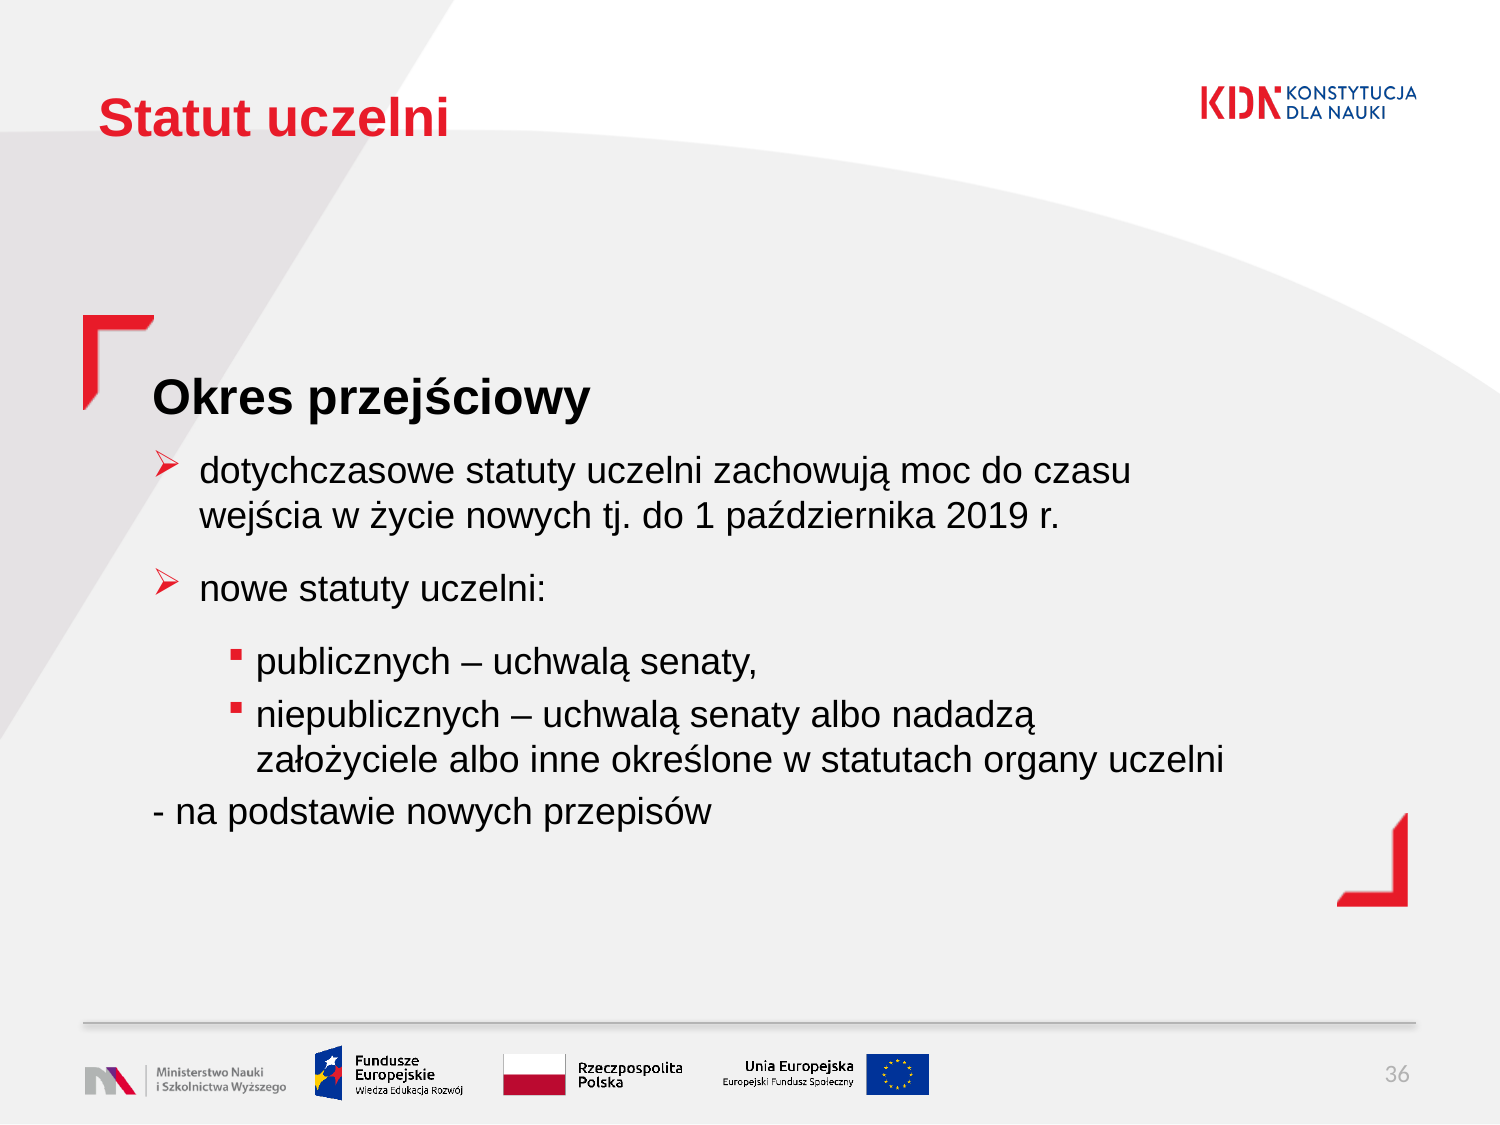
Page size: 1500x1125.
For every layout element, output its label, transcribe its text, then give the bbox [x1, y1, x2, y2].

text_box Okres przejściowy [137, 357, 1259, 433]
slide_number 36 [1074, 1042, 1425, 1103]
title Statut uczelni [83, 74, 1170, 143]
list dotychczasowe statuty uczelni zachowują moc do czasu wejścia w życie nowych tj. do 1 października 2019 r. nowe statuty uczelni: publicznych – uchwalą senaty, niepublicznych – uchwalą senaty albo nadadzą założyciele albo inne określone w statutach organy uczelni - na podstawie nowych przepisów [137, 433, 1243, 901]
picture [0, 0, 1500, 1125]
